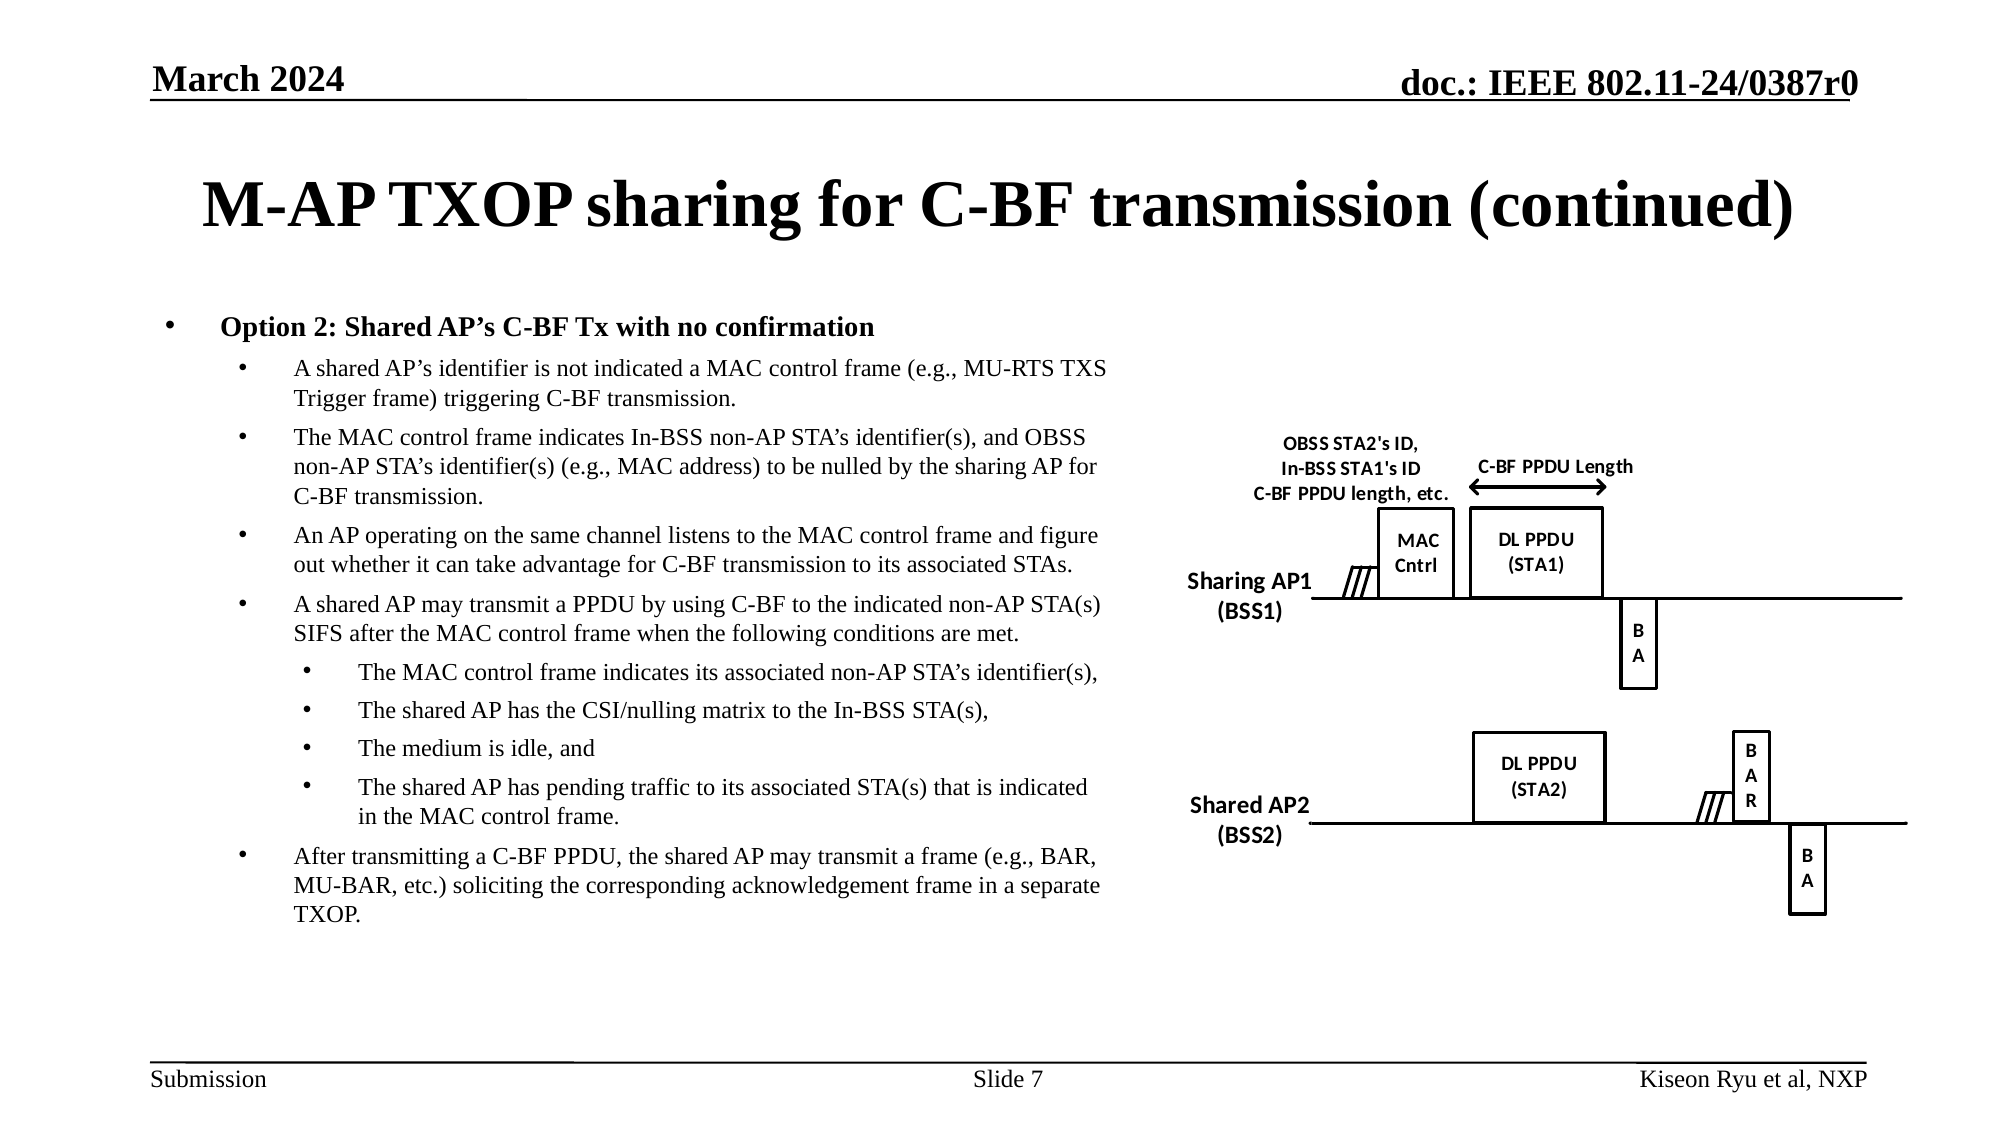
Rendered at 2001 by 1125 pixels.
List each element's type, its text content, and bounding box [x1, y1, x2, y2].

slide_number Slide 7 [950, 1061, 1067, 1123]
picture [1171, 421, 1908, 916]
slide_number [152, 54, 563, 100]
list Option 2: Shared AP’s C-BF Tx with no confirmation A shared AP’s identifier is not indicated a MAC control frame (e.g., MU-RTS TXS Trigger frame) triggering C-BF transmission. The MAC control frame indicates In-BSS non-AP STA’s identifier(s), and OBSS non-AP STA’s identifier(s) (e.g., MAC address) to be nulled by the sharing AP for C-BF transmission. An AP operating on the same channel listens to the MAC control frame and figure out whether it can take advantage for C-BF transmission to its associated STAs. A shared AP may transmit a PPDU by using C-BF to the indicated non-AP STA(s) SIFS after the MAC control frame when the following conditions are met. The MAC control frame indicates its associated non-AP STA’s identifier(s), The shared AP has the CSI/nulling matrix to the In-BSS STA(s), The medium is idle, and The shared AP has pending traffic to its associated STA(s) that is indicated in the MAC control frame. After transmitting a C-BF PPDU, the shared AP may transmit a frame (e.g., BAR, MU-BAR, etc.) soliciting the corresponding acknowledgement frame in a separate TXOP. [149, 299, 1126, 1013]
footer Kiseon Ryu et al, NXP [1171, 1061, 1869, 1093]
title M-AP TXOP sharing for C-BF transmission (continued) [149, 112, 1850, 288]
